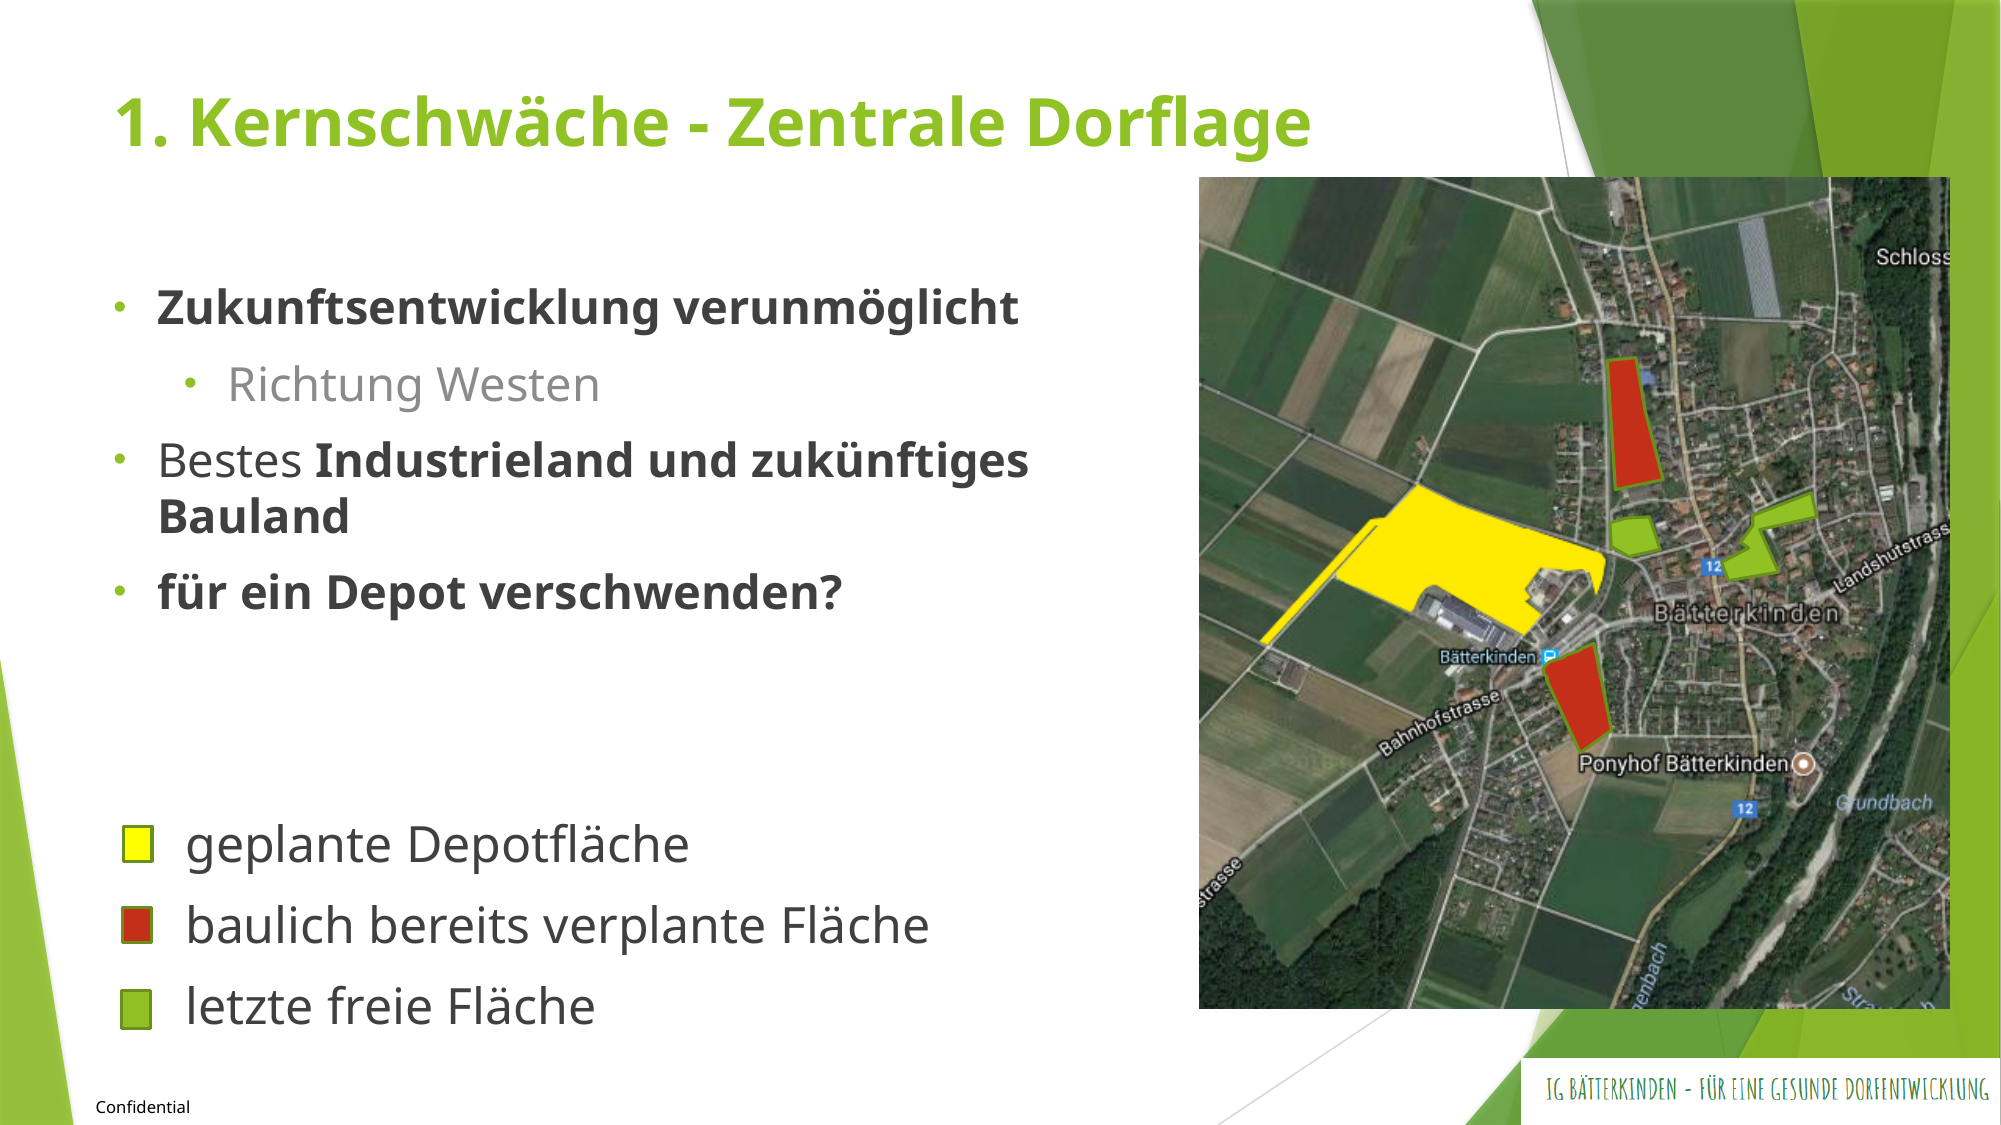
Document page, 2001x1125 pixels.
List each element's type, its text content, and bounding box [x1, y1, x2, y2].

text_box Confidential [80, 1089, 414, 1125]
text_box [122, 825, 154, 863]
text_box [72, 651, 953, 1059]
title 1. Kernschwäche - Zentrale Dorflage [98, 36, 1656, 203]
picture [1520, 1058, 2000, 1125]
text_box [120, 989, 152, 1030]
text_box [121, 906, 153, 944]
text_box geplante Depotfläche baulich bereits verplante Fläche letzte freie Fläche [170, 805, 1003, 1125]
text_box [1199, 177, 1951, 1010]
list Zukunftsentwicklung verunmöglicht Richtung Westen Bestes Industrieland und zukünftiges Bauland für ein Depot verschwenden? [98, 270, 1051, 678]
